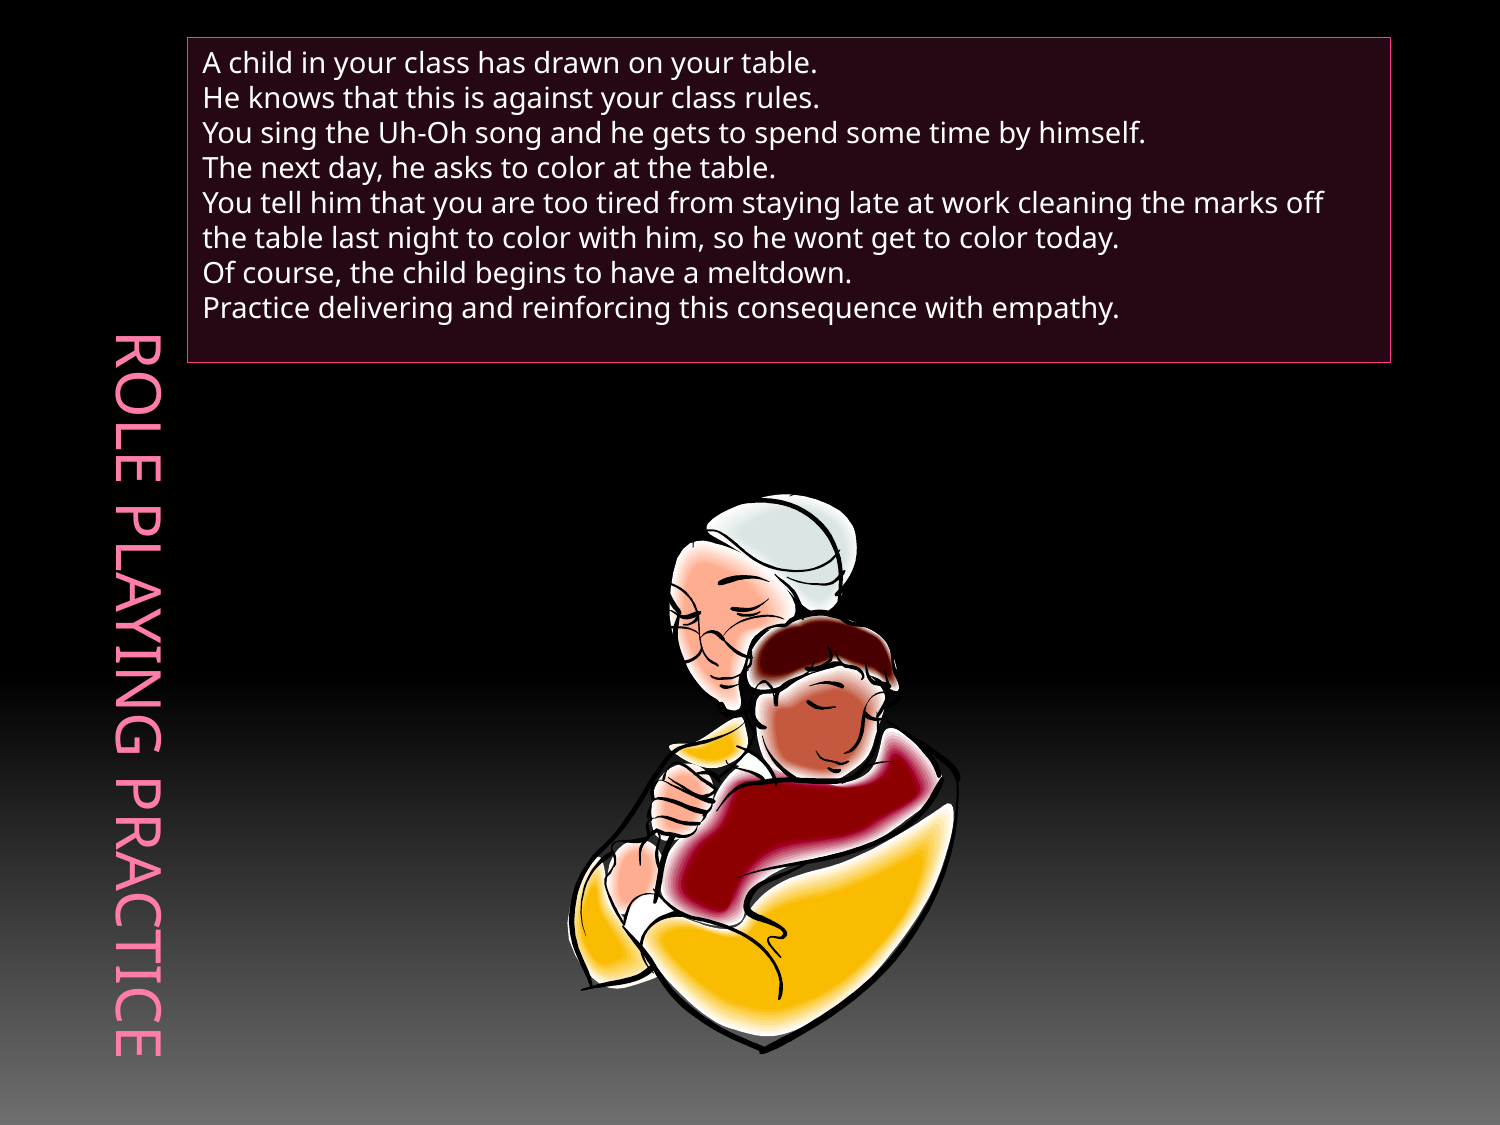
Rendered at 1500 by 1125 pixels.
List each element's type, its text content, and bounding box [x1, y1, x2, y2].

title Role Playing practice [36, 24, 186, 1075]
list A child in your class has drawn on your table. He knows that this is against your class rules. You sing the Uh-Oh song and he gets to spend some time by himself. The next day, he asks to color at the table. You tell him that you are too tired from staying late at work cleaning the marks off the table last night to color with him, so he wont get to color today. Of course, the child begins to have a meltdown. Practice delivering and reinforcing this consequence with empathy. [187, 37, 1391, 363]
picture [549, 487, 963, 1056]
